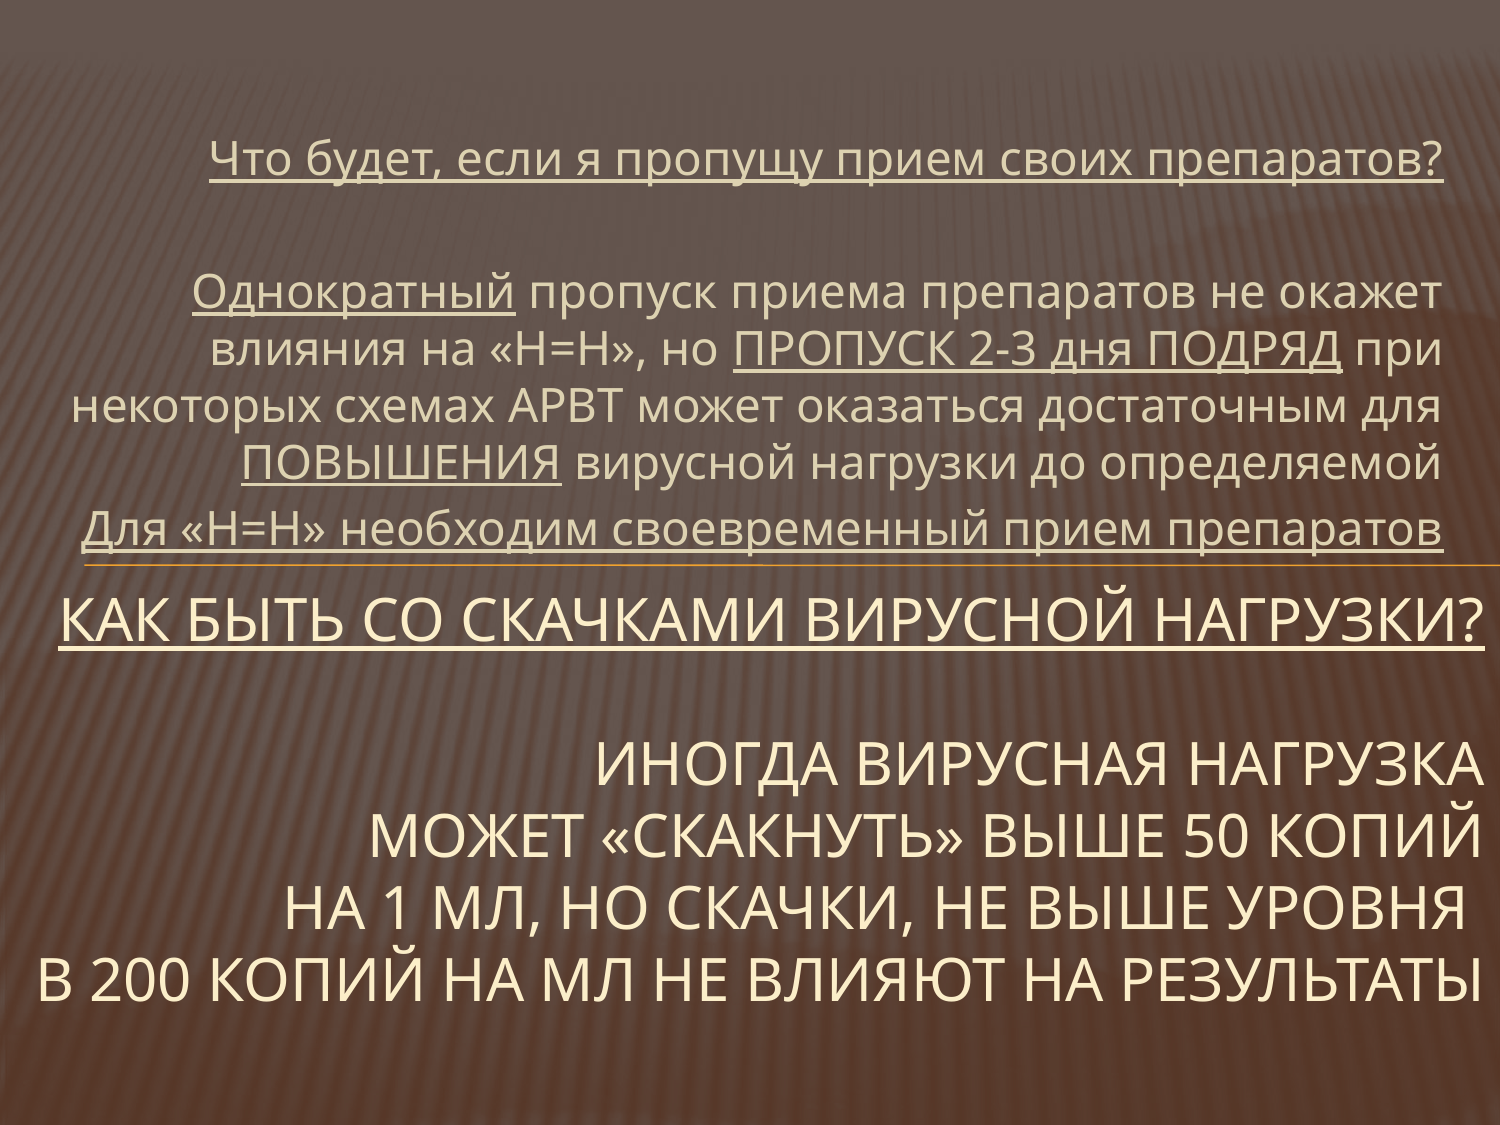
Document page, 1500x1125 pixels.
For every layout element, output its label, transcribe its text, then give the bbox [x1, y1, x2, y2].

title как быть со скачками вирусной нагрузки? Иногда вирусная нагрузка может «скакнуть» выше 50 копий на 1 мл, но Скачки, не выше уровня в 200 копий на мл не влияют на результаты [0, 574, 1500, 1083]
list Что будет, если я пропущу прием своих препаратов? Однократный пропуск приема препаратов не окажет влияния на «Н=Н», но ПРОПУСК 2-3 дня ПОДРЯД при некоторых схемах АРВТ может оказаться достаточным для ПОВЫШЕНИЯ вирусной нагрузки до определяемой Для «Н=Н» необходим своевременный прием препаратов [53, 66, 1459, 563]
